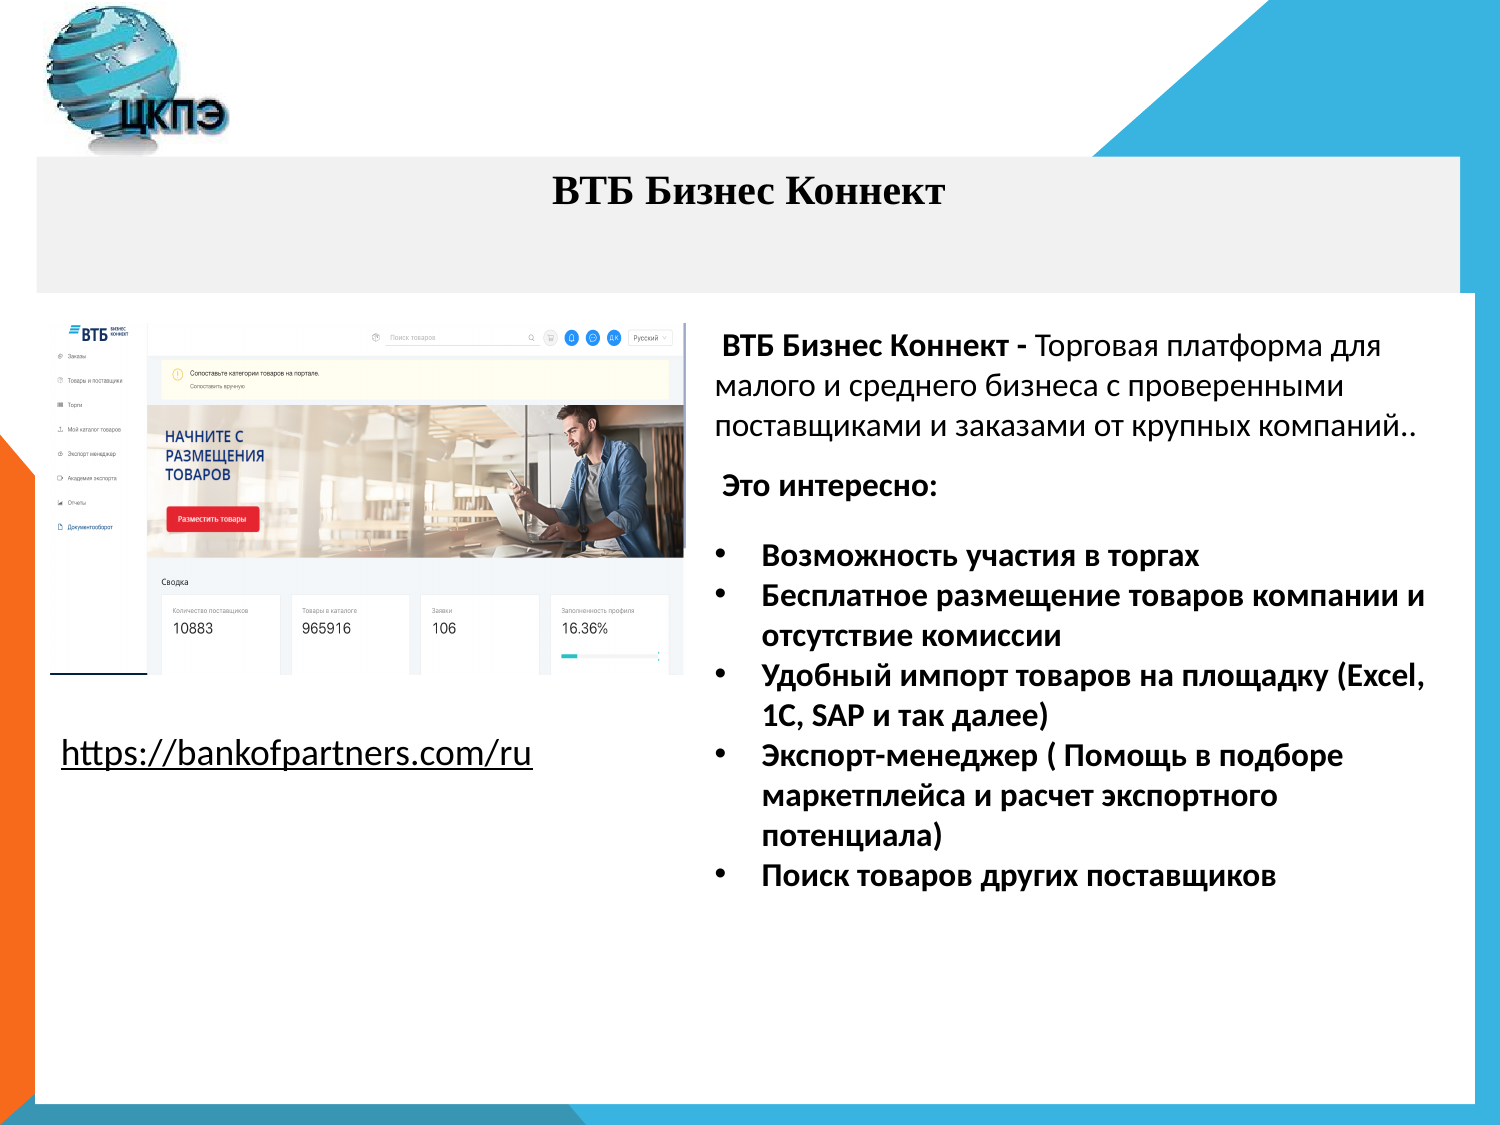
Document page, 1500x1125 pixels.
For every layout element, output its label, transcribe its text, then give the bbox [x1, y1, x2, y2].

text_box [0, 434, 35, 1124]
picture [50, 322, 686, 676]
text_box ВТБ Бизнес Коннект - Торговая платформа для малого и среднего бизнеса с проверенными поставщиками и заказами от крупных компаний.. [699, 316, 1461, 451]
text_box Это интересно: Возможность участия в торгах Бесплатное размещение товаров компании и отсутствие комиссии Удобный импорт товаров на площадку (Excel, 1C, SAP и так далее) Экспорт-менеджер ( Помощь в подборе маркетплейса и расчет экспортного потенциала) Поиск товаров других поставщиков [699, 456, 1461, 901]
text_box [0, 0, 1500, 1125]
title ВТБ Бизнес Коннект [36, 156, 1461, 293]
text_box [35, 293, 1475, 1105]
text_box [43, 2, 231, 156]
text_box https://bankofpartners.com/ru [46, 720, 556, 781]
